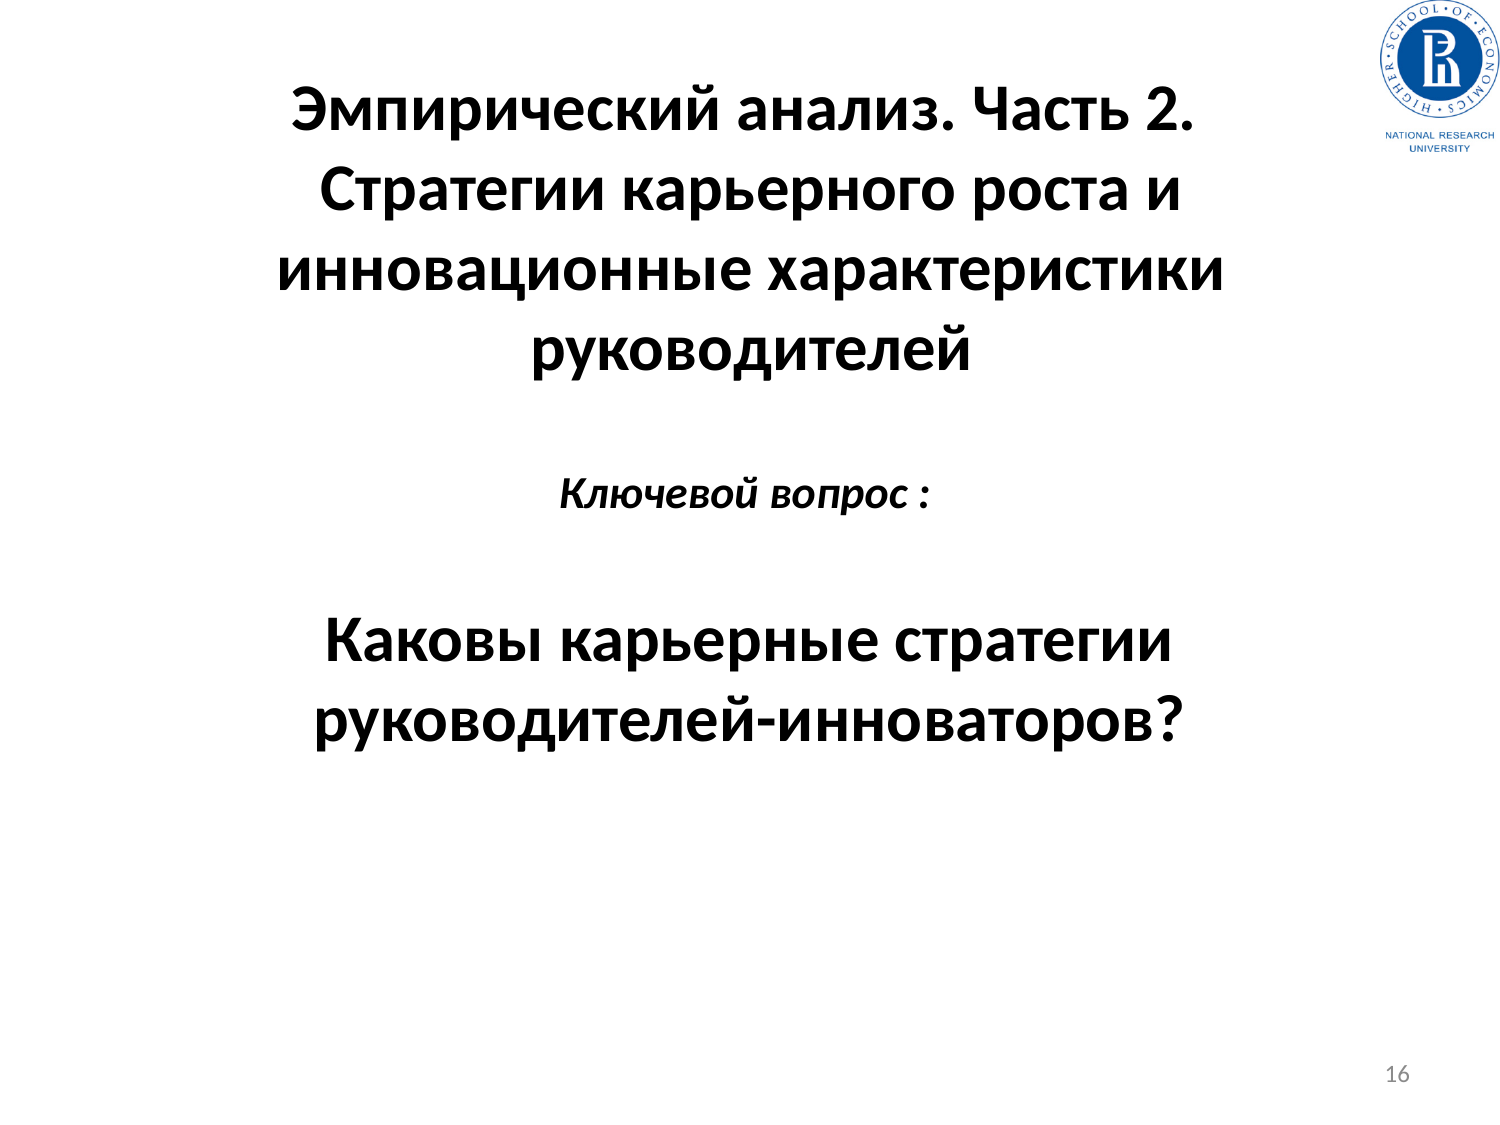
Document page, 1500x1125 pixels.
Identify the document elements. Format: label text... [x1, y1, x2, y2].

picture [1379, 0, 1500, 152]
slide_number 16 [1074, 1042, 1425, 1103]
list Ключевой вопрос : Каковы карьерные стратегии руководителей-инноваторов? [74, 262, 1426, 1006]
title Эмпирический анализ. Часть 2. Стратегии карьерного роста и инновационные характеристики руководителей [76, 89, 1427, 278]
